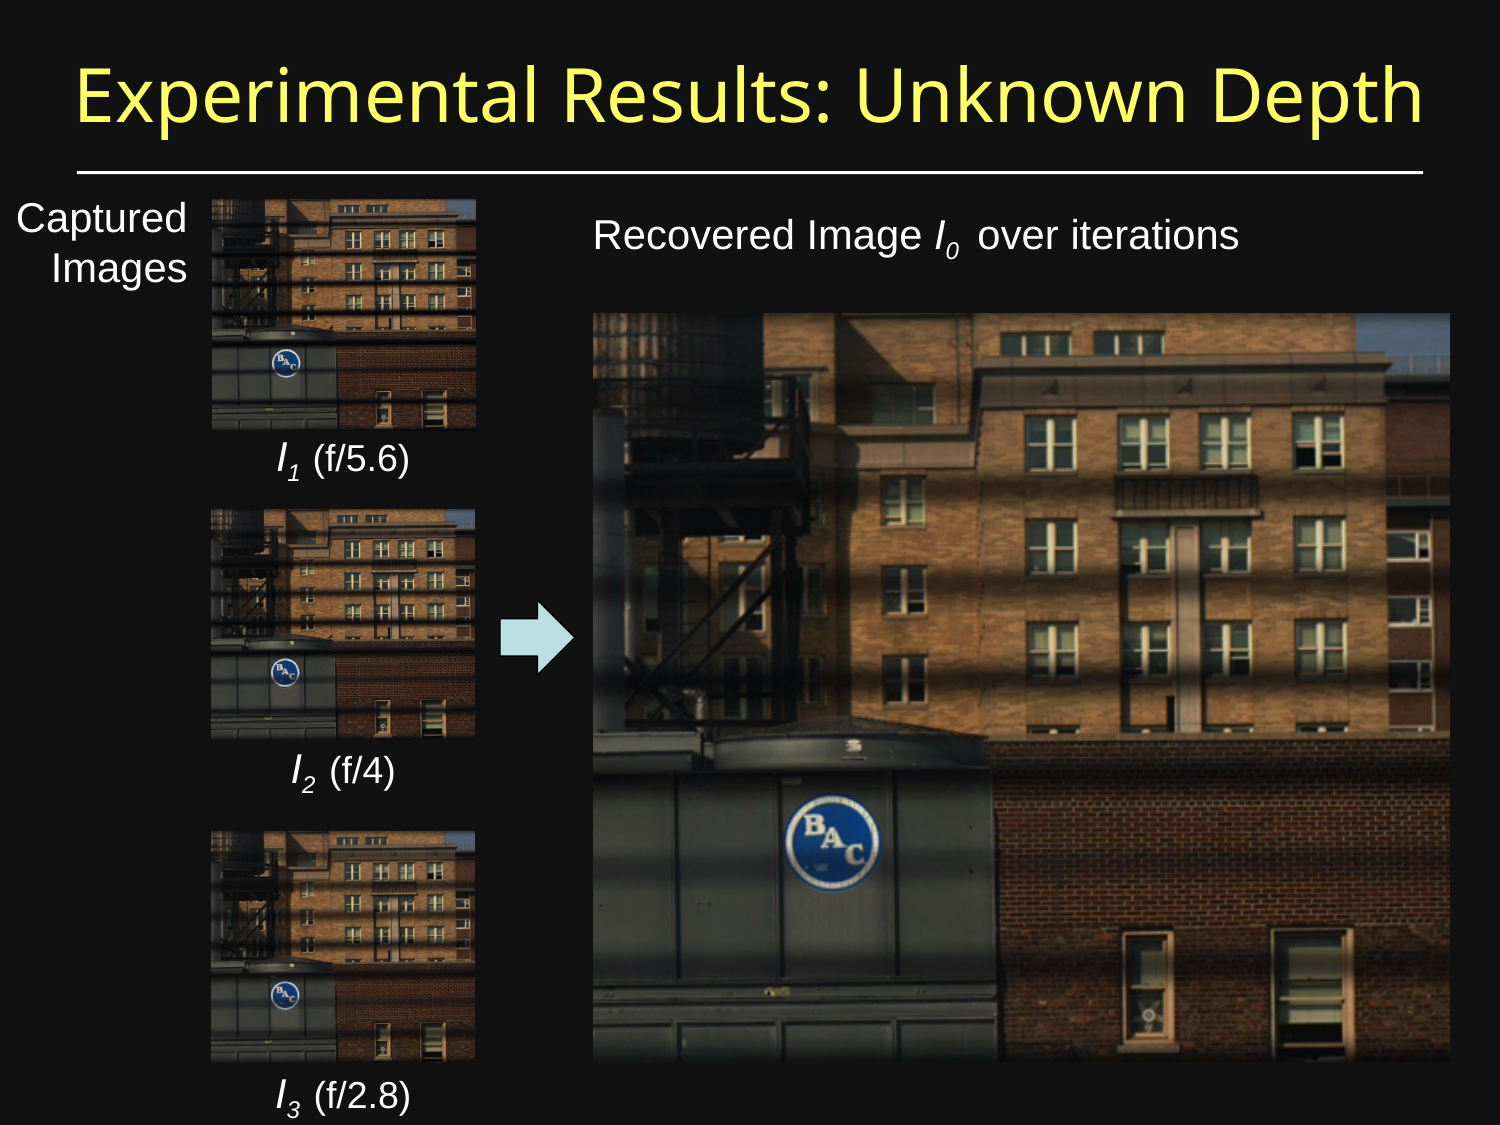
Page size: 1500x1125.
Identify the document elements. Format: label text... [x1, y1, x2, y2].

picture [211, 831, 476, 1063]
text_box [499, 599, 575, 675]
text_box Experimental Results: Unknown Depth [0, 10, 1500, 175]
text_box I1 (f/5.6) [261, 439, 426, 494]
text_box Captured Images [0, 183, 203, 299]
text_box Recovered Image I0 over iterations [577, 200, 1255, 272]
picture [211, 509, 476, 741]
text_box I3 (f/2.8) [260, 1071, 427, 1125]
text_box I2 (f/4) [275, 749, 411, 806]
picture [212, 199, 476, 431]
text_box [592, 312, 1451, 1063]
